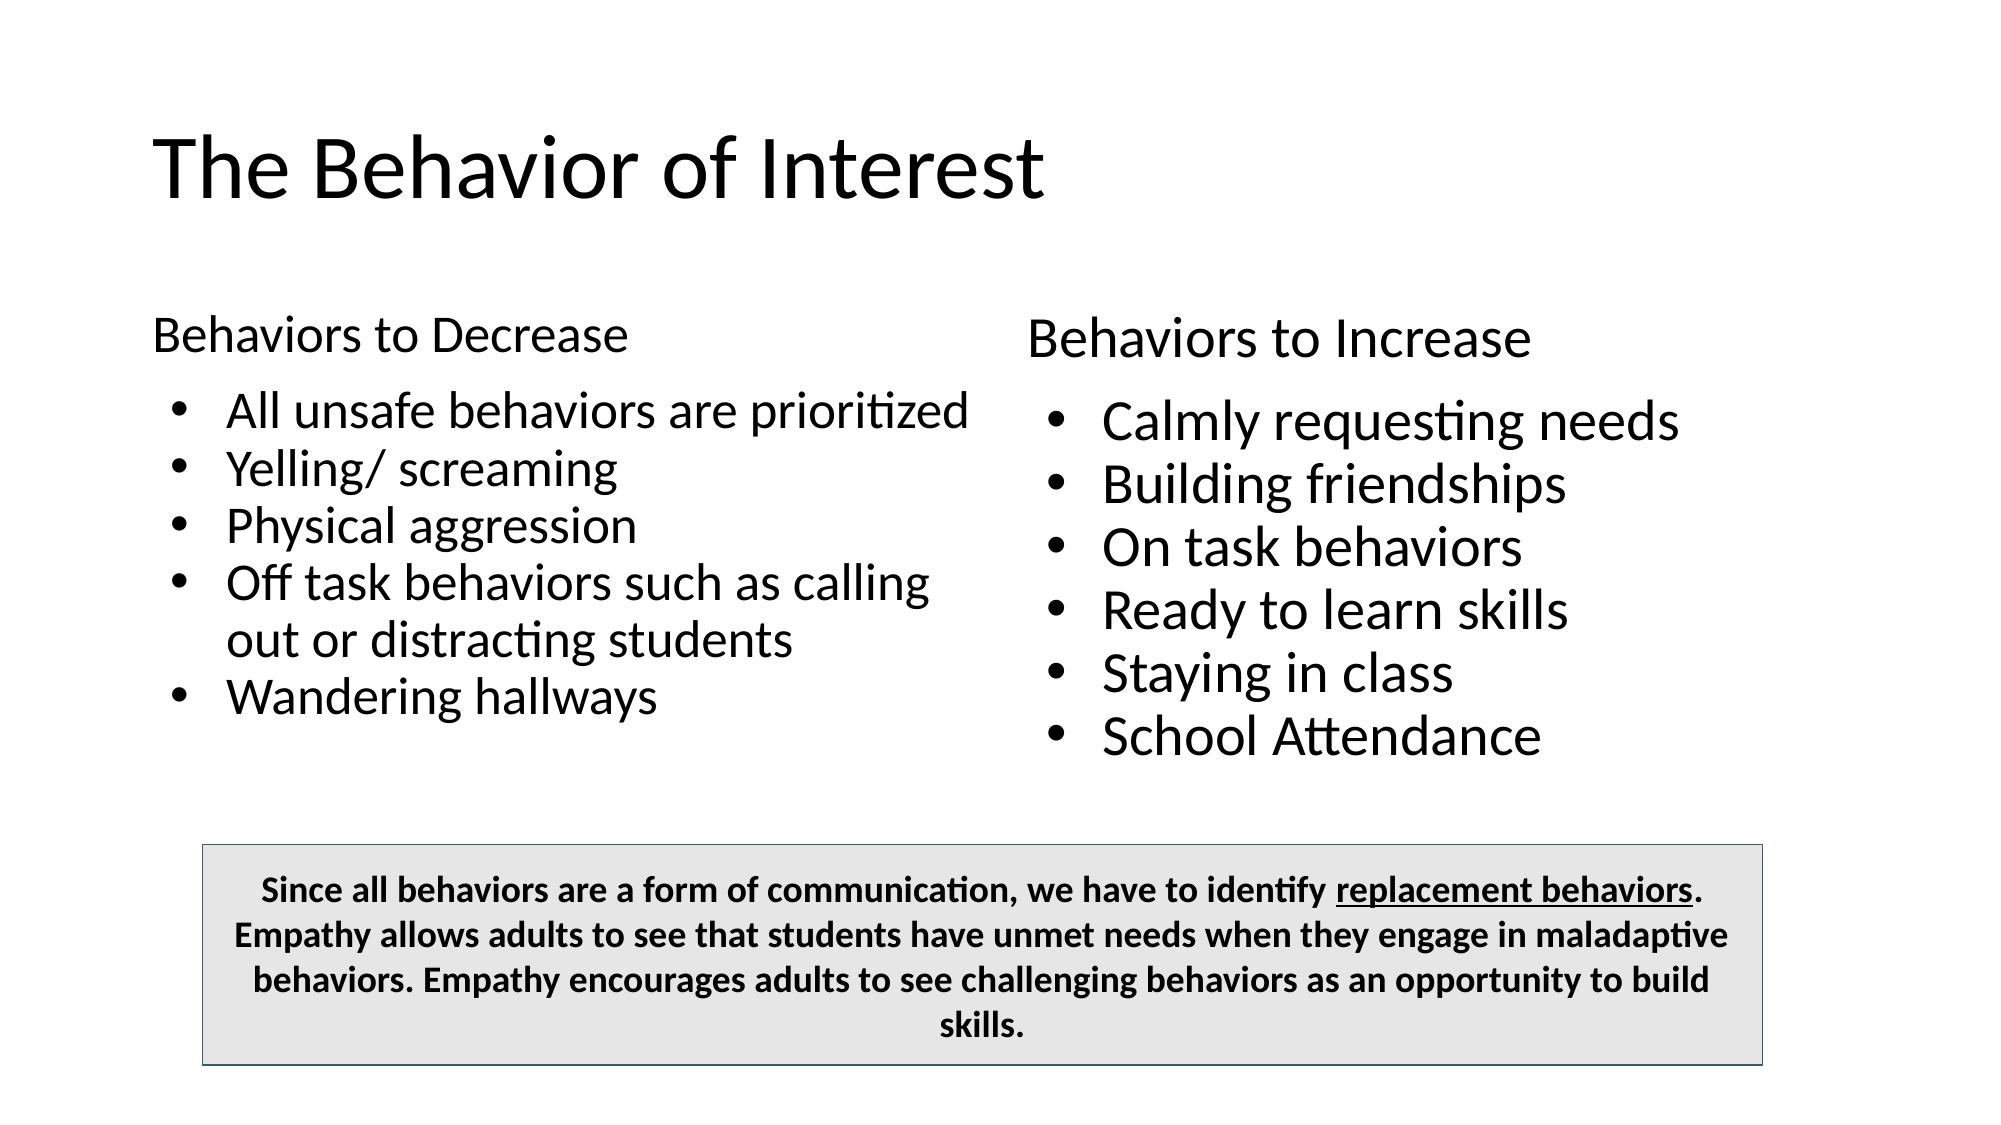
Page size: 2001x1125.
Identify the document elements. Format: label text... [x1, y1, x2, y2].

list Behaviors to Increase Calmly requesting needs Building friendships On task behaviors Ready to learn skills Staying in class School Attendance [1012, 299, 1863, 805]
list Behaviors to Decrease All unsafe behaviors are prioritized Yelling/ screaming Physical aggression Off task behaviors such as calling out or distracting students Wandering hallways [137, 299, 988, 805]
title The Behavior of Interest [137, 59, 1863, 278]
text_box Since all behaviors are a form of communication, we have to identify replacement behaviors. Empathy allows adults to see that students have unmet needs when they engage in maladaptive behaviors. Empathy encourages adults to see challenging behaviors as an opportunity to build skills. [202, 844, 1763, 1066]
